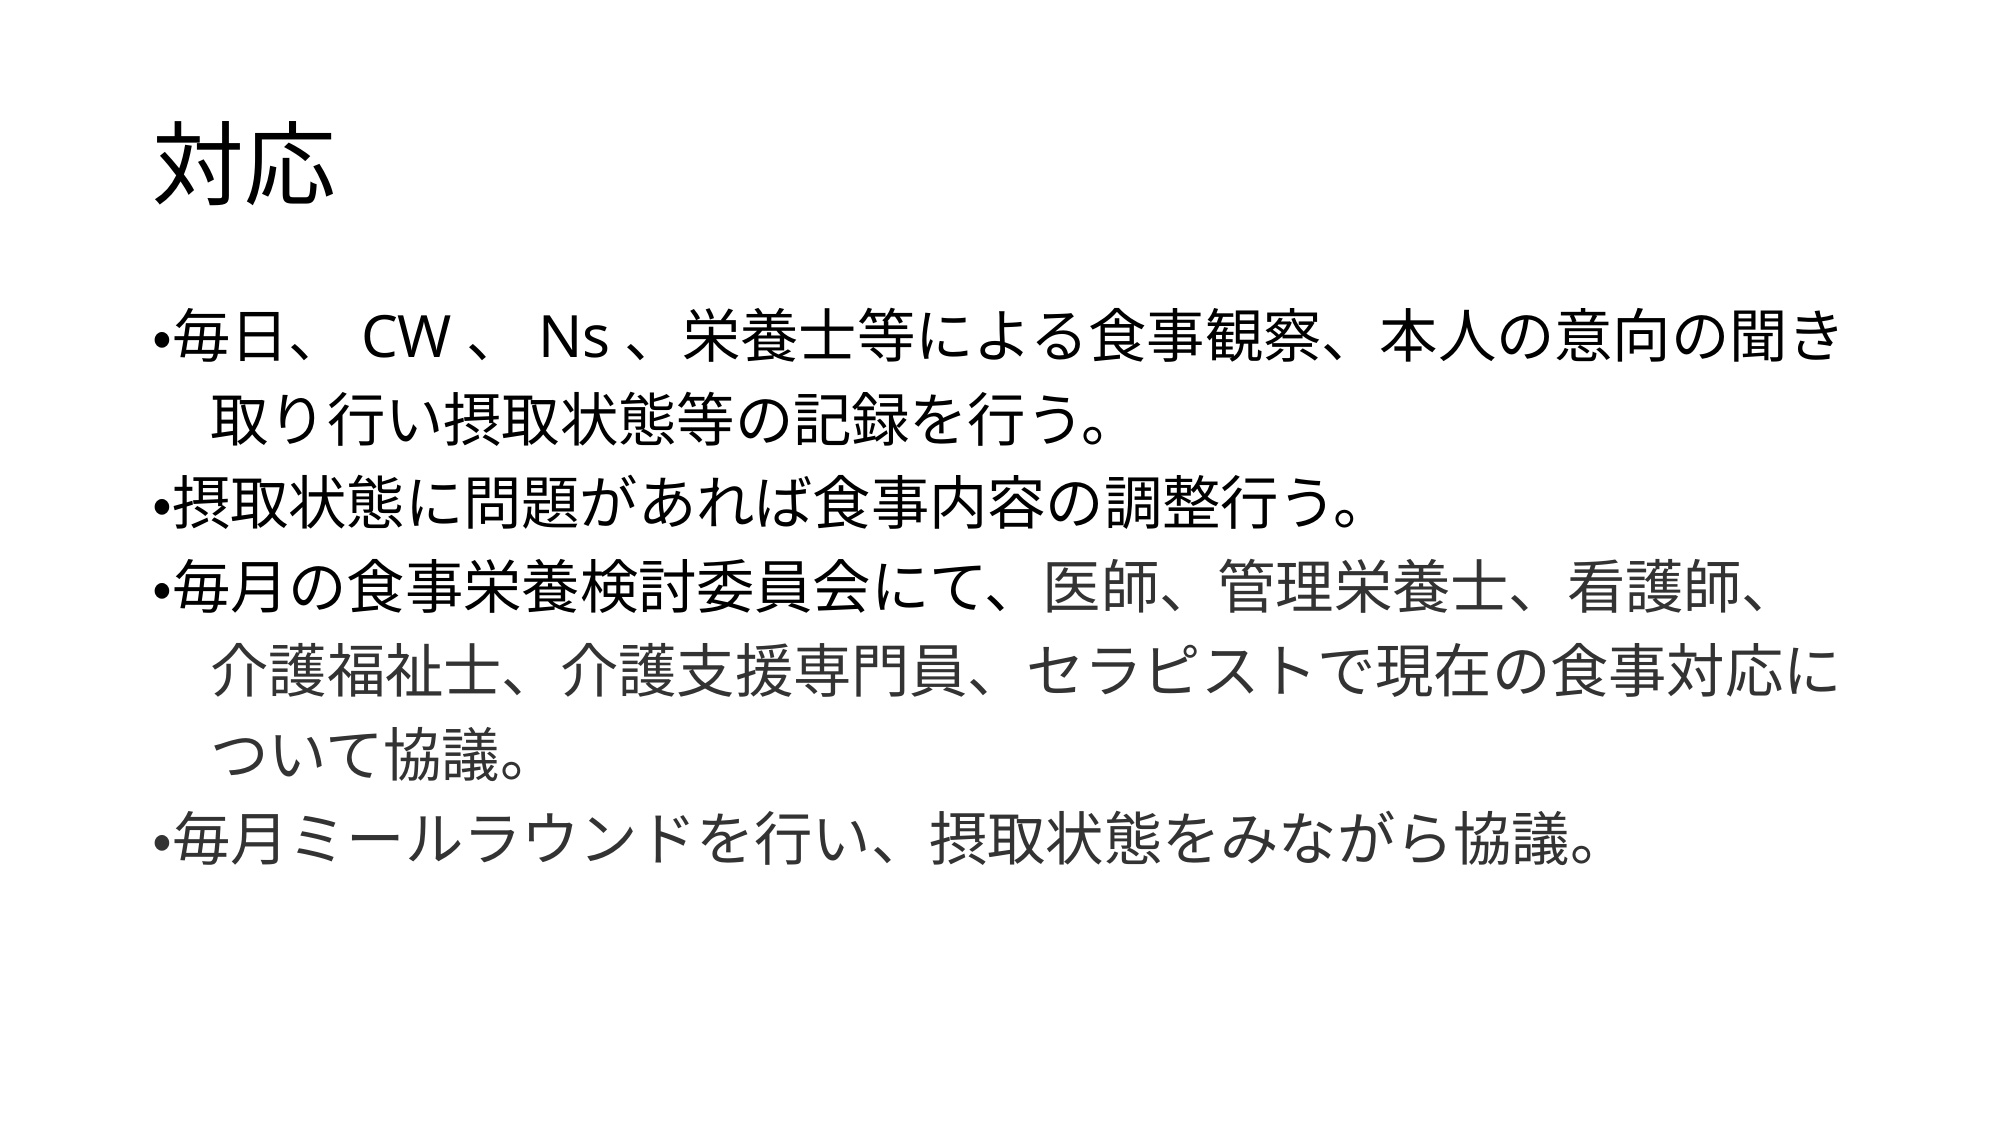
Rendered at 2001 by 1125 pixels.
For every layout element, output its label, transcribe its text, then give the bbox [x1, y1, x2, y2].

list ・毎日、CW、Ns、栄養士等による食事観察、本人の意向の聞き 取り行い摂取状態等の記録を行う。 ・摂取状態に問題があれば食事内容の調整行う。 ・毎月の食事栄養検討委員会にて、医師、管理栄養士、看護師、 介護福祉士、介護支援専門員、セラピストで現在の食事対応に ついて協議。 ・毎月ミールラウンドを行い、摂取状態をみながら協議。 [137, 299, 1863, 1014]
title 対応 [137, 59, 1863, 278]
